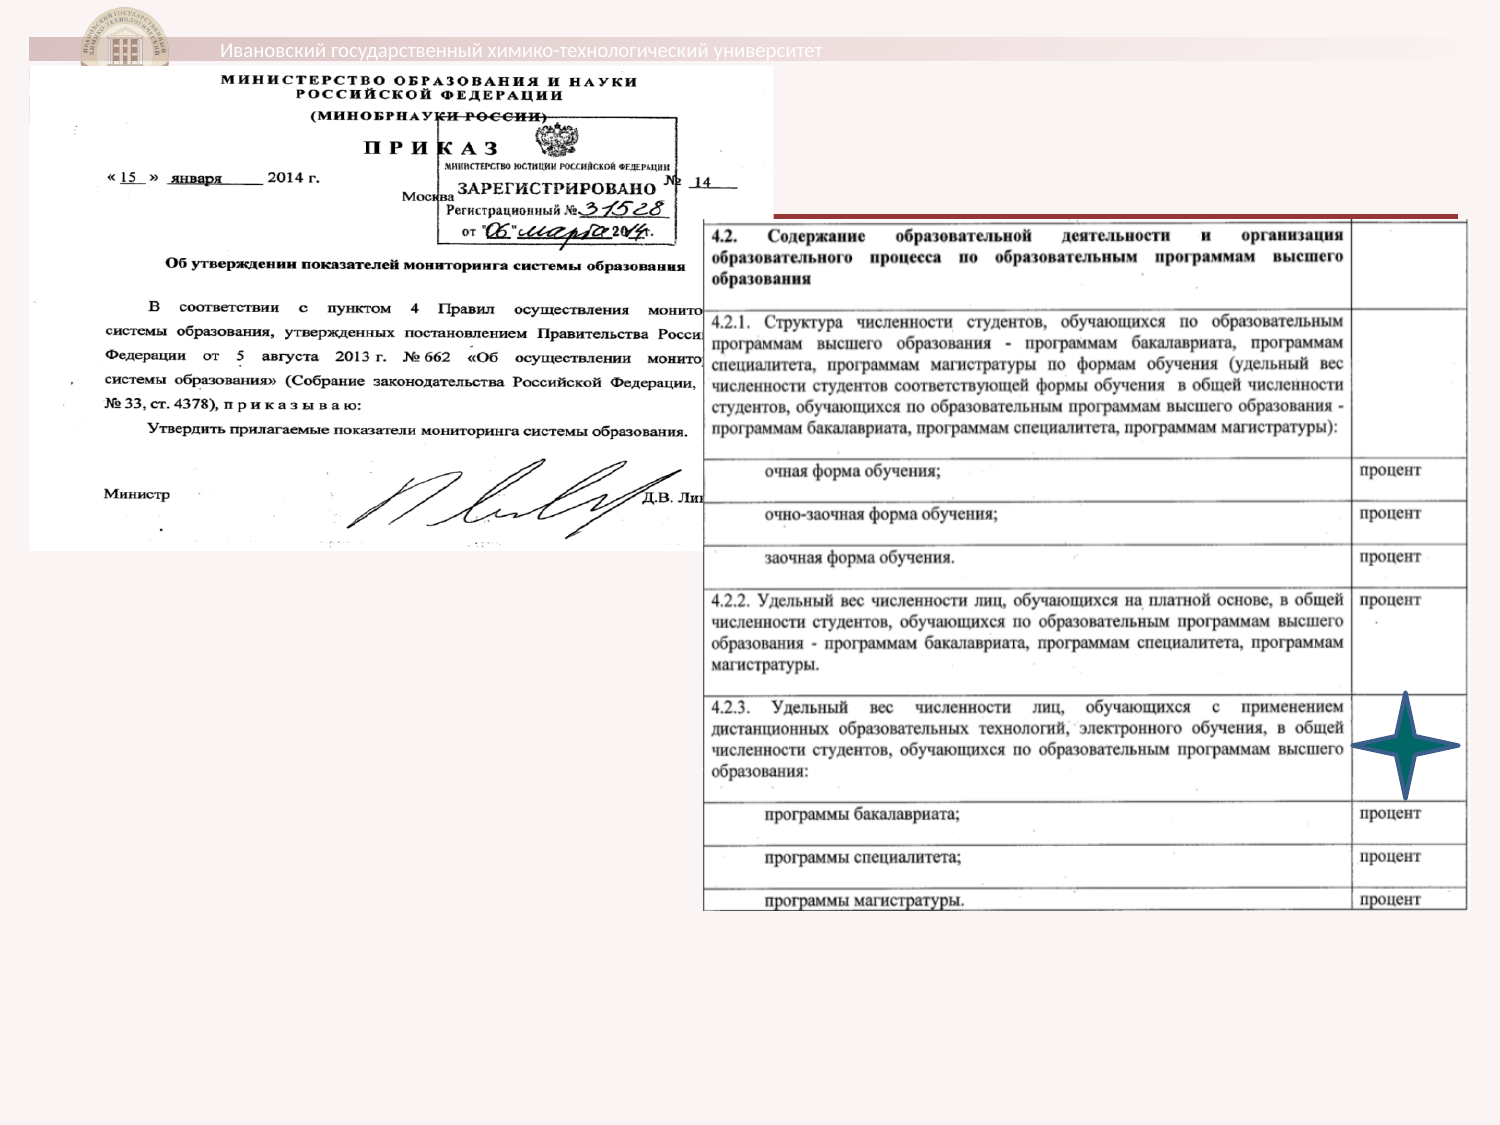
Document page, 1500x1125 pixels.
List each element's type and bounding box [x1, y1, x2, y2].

picture [702, 219, 1471, 912]
list [29, 66, 774, 551]
